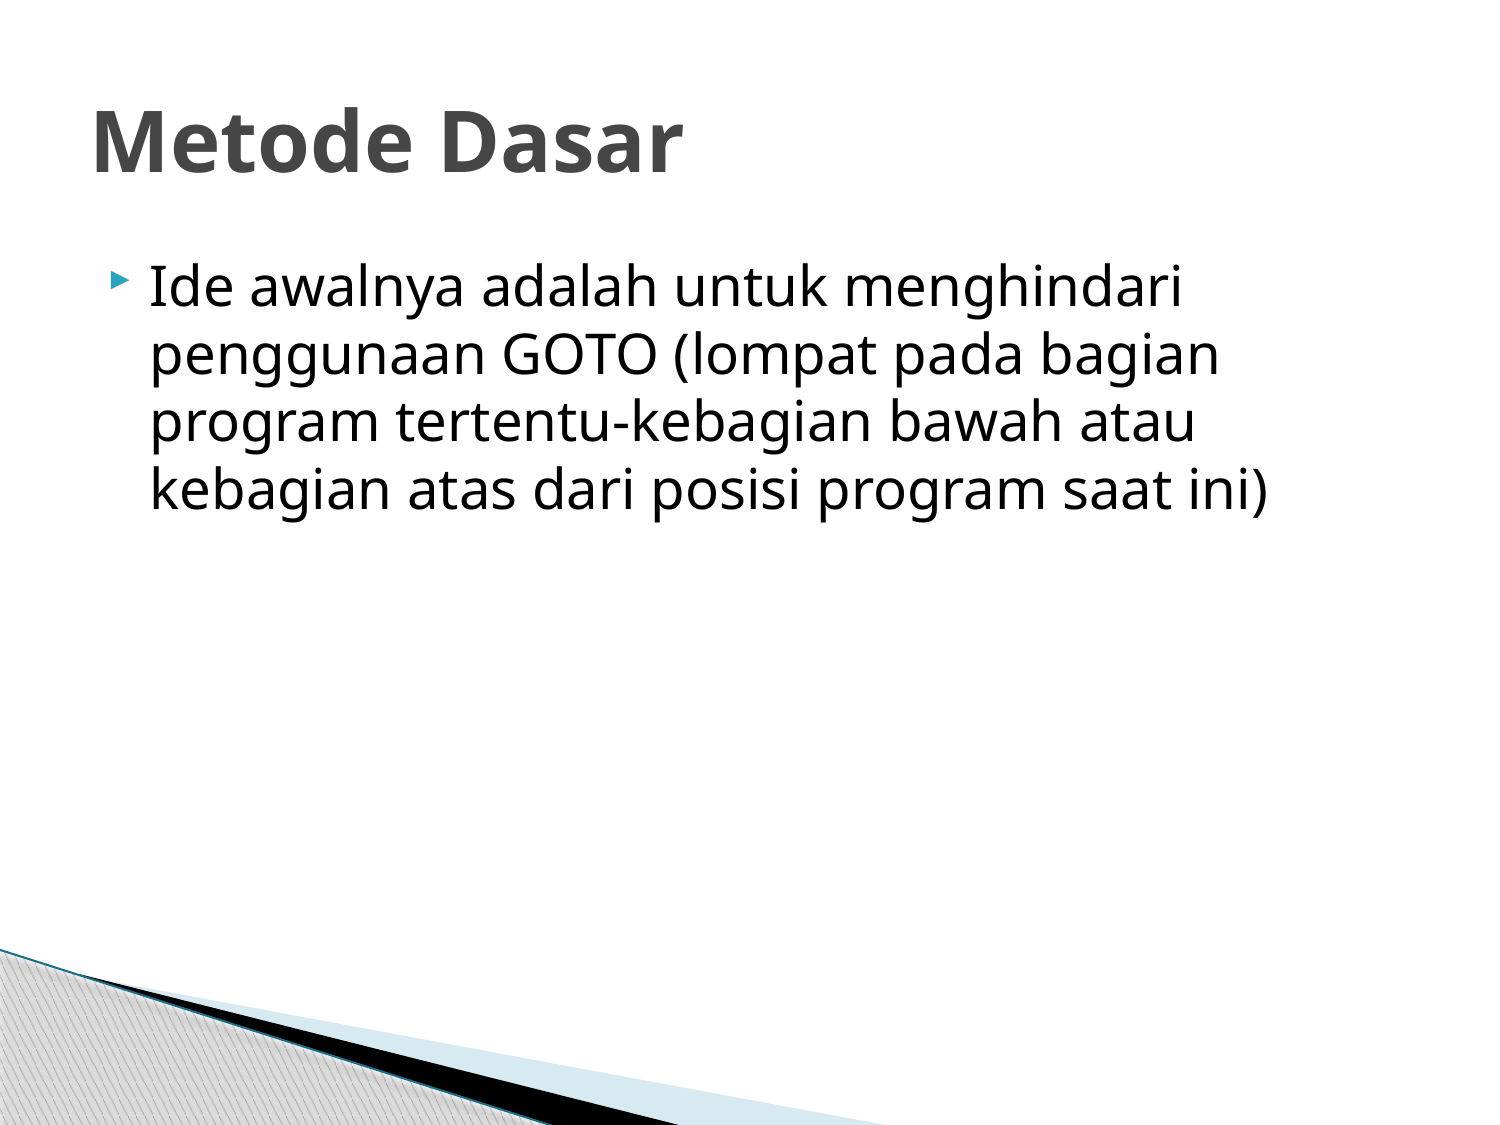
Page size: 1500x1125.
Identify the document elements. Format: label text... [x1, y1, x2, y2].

list Ide awalnya adalah untuk menghindari penggunaan GOTO (lompat pada bagian program tertentu-kebagian bawah atau kebagian atas dari posisi program saat ini) [75, 243, 1425, 986]
title Metode Dasar [75, 45, 1425, 233]
